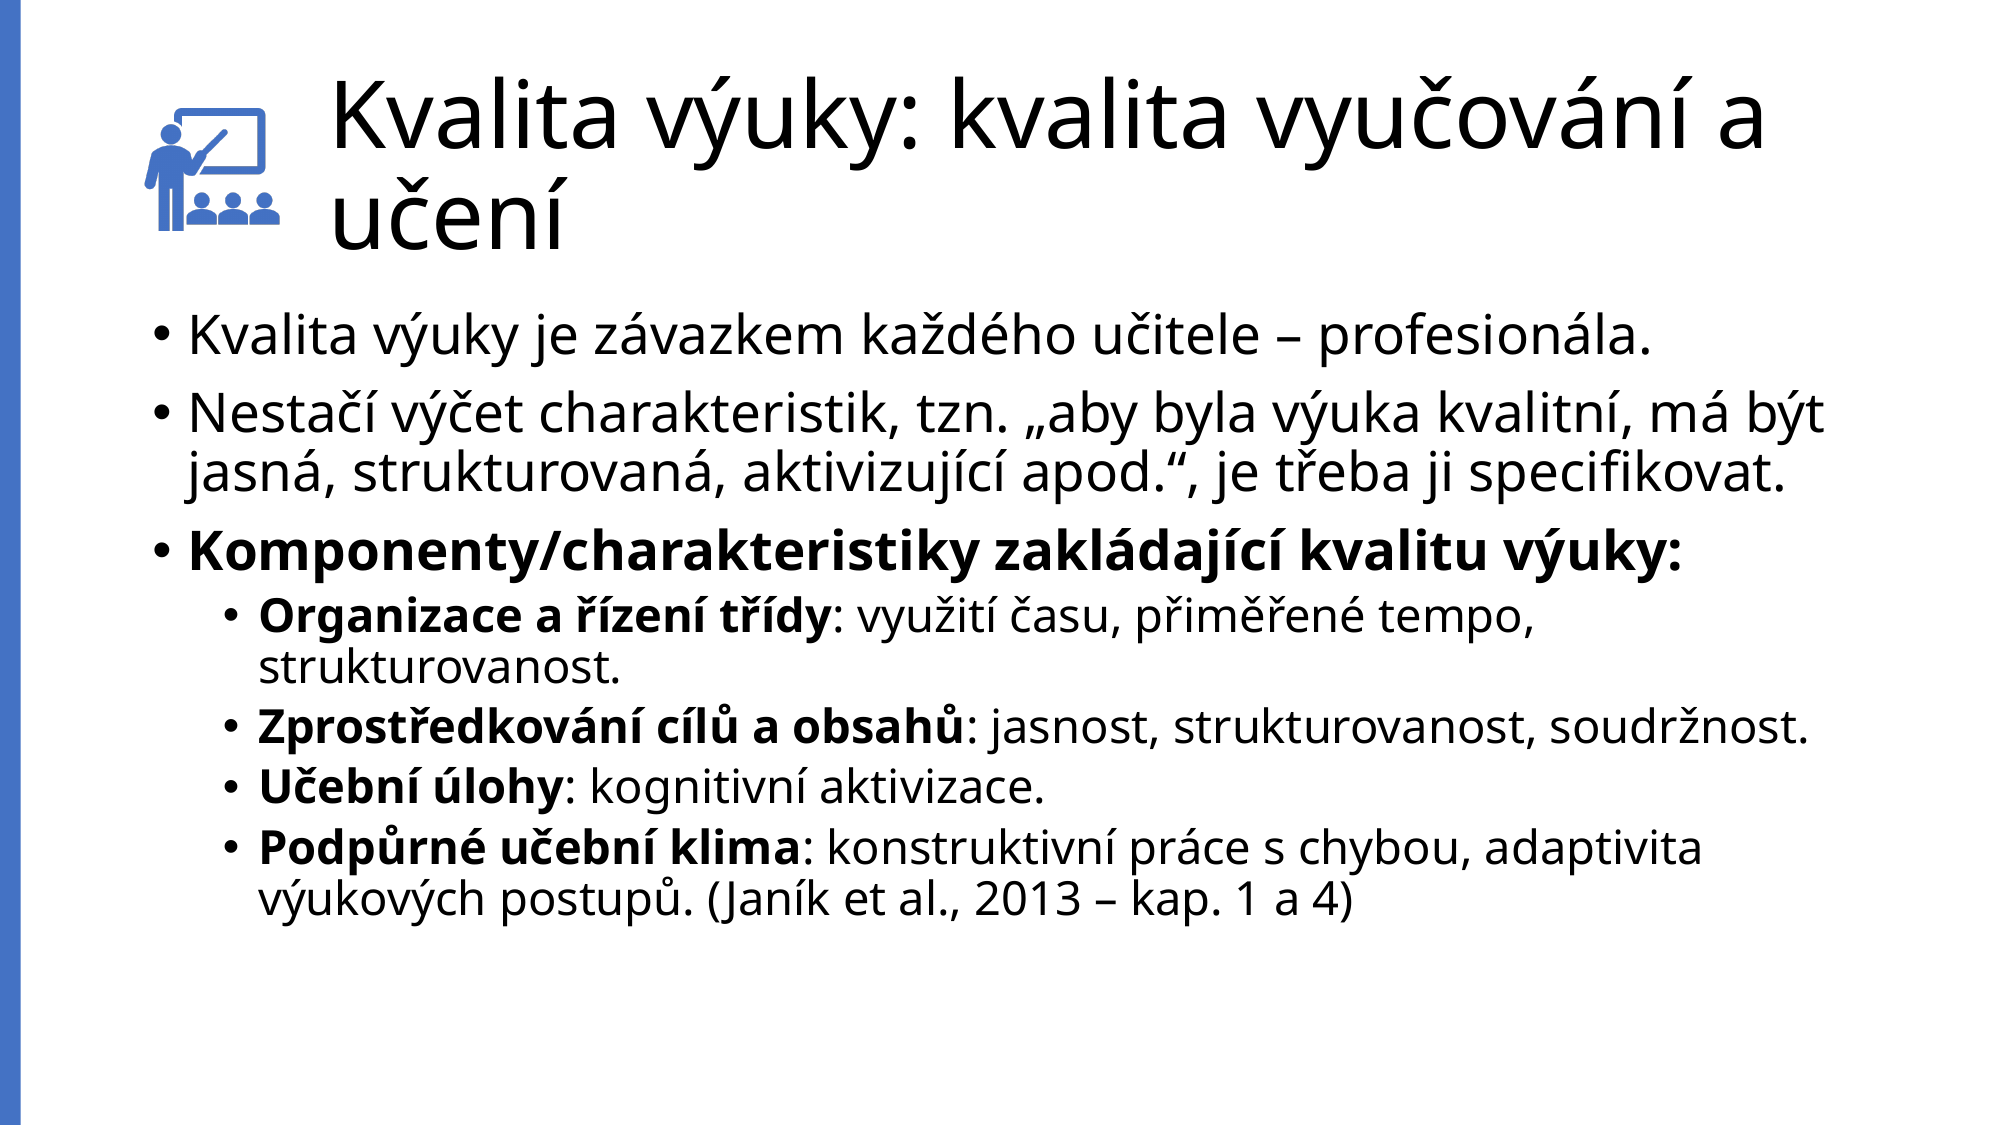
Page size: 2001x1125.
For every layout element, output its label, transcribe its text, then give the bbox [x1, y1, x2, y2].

title Kvalita výuky: kvalita vyučování a učení [313, 59, 1863, 278]
picture [137, 93, 288, 244]
text_box [0, 0, 21, 1125]
list Kvalita výuky je závazkem každého učitele – profesionála. Nestačí výčet charakteristik, tzn. „aby byla výuka kvalitní, má být jasná, strukturovaná, aktivizující apod.“, je třeba ji specifikovat. Komponenty/charakteristiky zakládající kvalitu výuky: Organizace a řízení třídy: využití času, přiměřené tempo, strukturovanost. Zprostředkování cílů a obsahů: jasnost, strukturovanost, soudržnost. Učební úlohy: kognitivní aktivizace. Podpůrné učební klima: konstruktivní práce s chybou, adaptivita výukových postupů. (Janík et al., 2013 – kap. 1 a 4) [137, 299, 1863, 1014]
